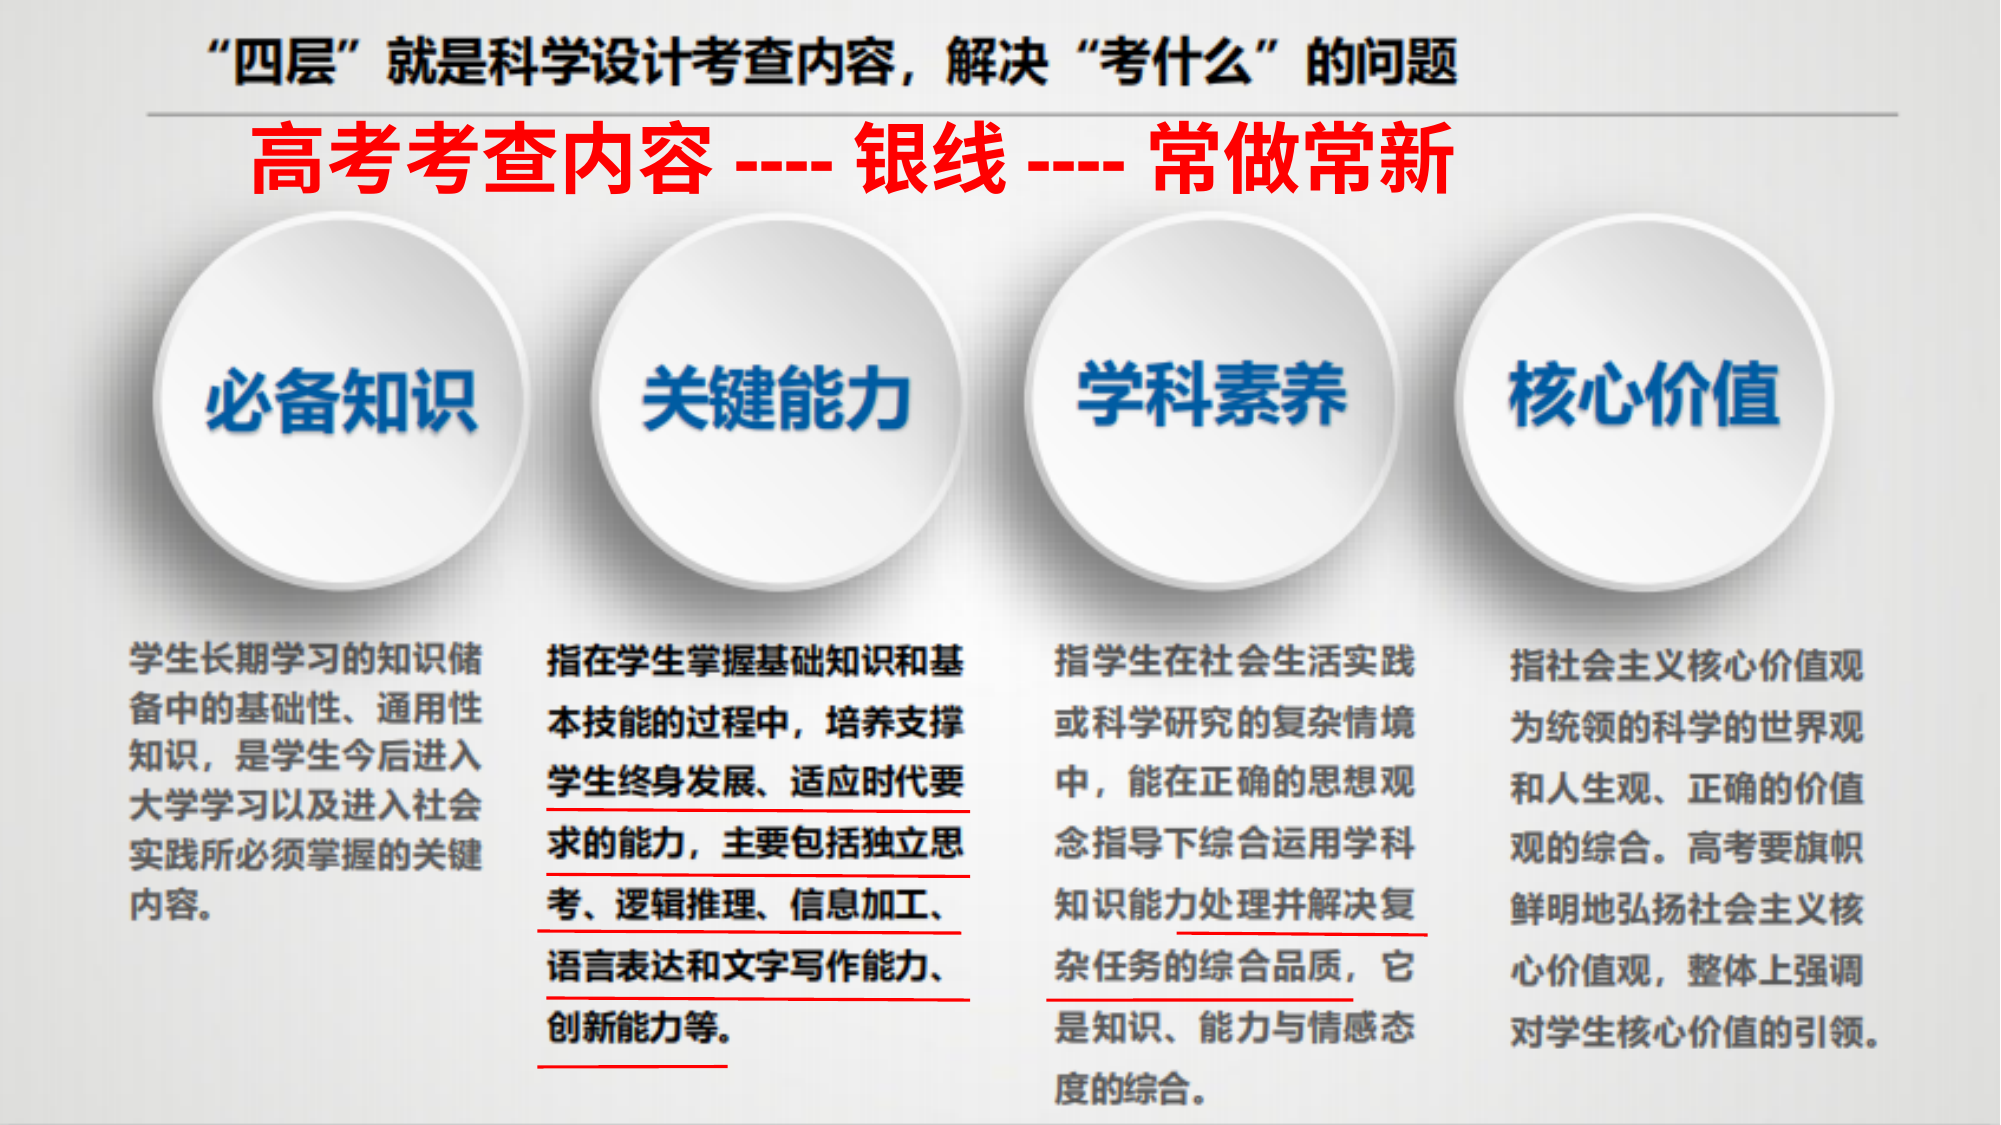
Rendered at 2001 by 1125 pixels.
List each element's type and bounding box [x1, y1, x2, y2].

text_box [546, 997, 971, 1001]
picture [0, 0, 2001, 1125]
